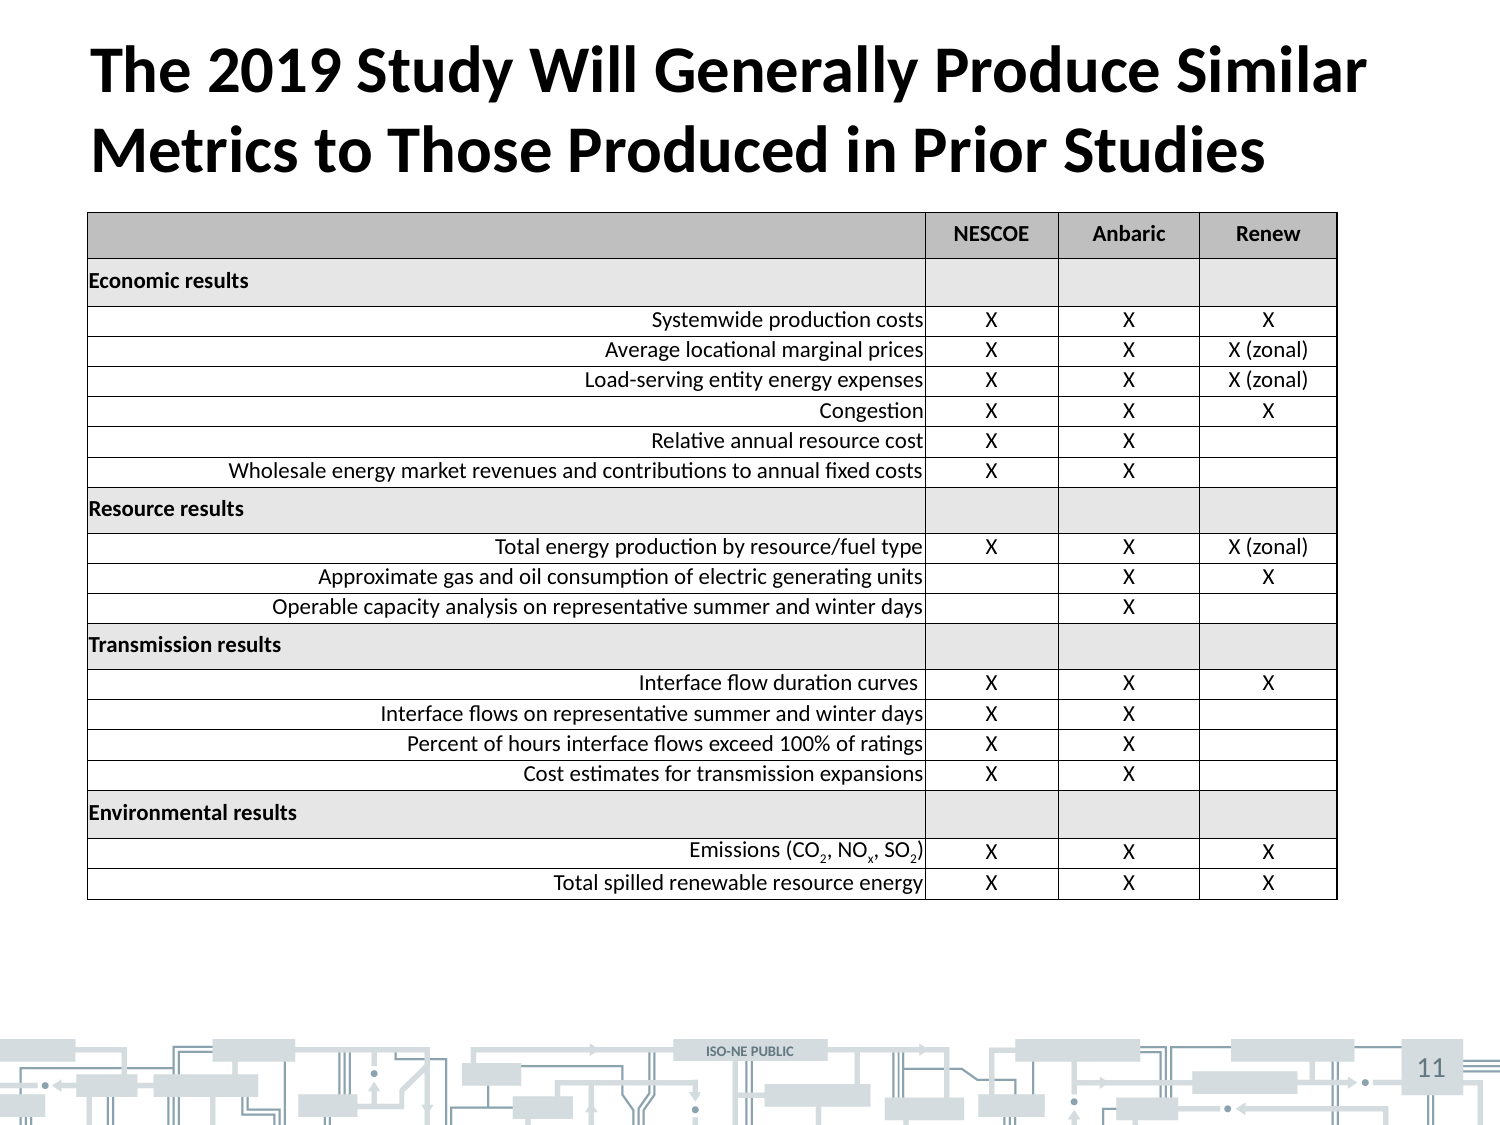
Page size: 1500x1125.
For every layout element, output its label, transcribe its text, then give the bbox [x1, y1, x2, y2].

table_cell Transmission results [88, 624, 925, 669]
title The 2019 Study Will Generally Produce Similar Metrics to Those Produced in Prior Studies [75, 12, 1425, 200]
table_cell X [1200, 397, 1336, 426]
table_cell X [1059, 367, 1199, 396]
table_cell Operable capacity analysis on representative summer and winter days [88, 594, 925, 623]
table_cell [1200, 594, 1336, 623]
table_header [88, 213, 925, 258]
table_cell X [1059, 869, 1199, 899]
table_cell [1200, 791, 1336, 838]
table_cell X [926, 761, 1058, 790]
table_cell X (zonal) [1200, 534, 1336, 563]
table_cell X [1059, 337, 1199, 366]
table_cell X [1200, 869, 1336, 899]
table_cell Economic results [88, 259, 925, 306]
table_cell X [1059, 670, 1199, 699]
table_cell X [1059, 700, 1199, 729]
table_cell X [1059, 458, 1199, 487]
table_cell [926, 488, 1058, 533]
table_cell X (zonal) [1200, 367, 1336, 396]
table_cell [1200, 427, 1336, 457]
table_cell [1200, 761, 1336, 790]
table_cell X [1059, 761, 1199, 790]
table_cell [1200, 259, 1336, 306]
picture [0, 1031, 1500, 1125]
table_cell X [1200, 839, 1336, 868]
table_cell [1059, 791, 1199, 838]
table_cell [1200, 624, 1336, 669]
table_cell Load-serving entity energy expenses [88, 367, 925, 396]
table_cell X [926, 534, 1058, 563]
table_cell Total spilled renewable resource energy [88, 869, 925, 899]
table_cell X [1200, 564, 1336, 593]
table_cell X [1059, 839, 1199, 868]
table_cell Emissions (CO2, NOx, SO2) [88, 839, 925, 868]
table_cell [1200, 488, 1336, 533]
table_cell X [1059, 534, 1199, 563]
table_cell [1059, 624, 1199, 669]
table_cell X [1059, 594, 1199, 623]
table_cell X [926, 367, 1058, 396]
table_cell Interface flow duration curves [88, 670, 925, 699]
table_header Anbaric [1059, 213, 1199, 258]
table_cell X [926, 307, 1058, 336]
table_cell [926, 624, 1058, 669]
table_cell Environmental results [88, 791, 925, 838]
table_cell [926, 594, 1058, 623]
table_cell X [1059, 427, 1199, 457]
table_cell [1200, 458, 1336, 487]
table_cell X (zonal) [1200, 337, 1336, 366]
table_cell Congestion [88, 397, 925, 426]
table_cell [926, 564, 1058, 593]
table_cell X [926, 337, 1058, 366]
table_cell X [926, 839, 1058, 868]
table_cell X [926, 700, 1058, 729]
table_cell X [926, 458, 1058, 487]
table_cell X [926, 869, 1058, 899]
table_header NESCOE [926, 213, 1058, 258]
table_cell Interface flows on representative summer and winter days [88, 700, 925, 729]
table_cell X [1059, 397, 1199, 426]
table_cell X [926, 427, 1058, 457]
table_cell X [926, 730, 1058, 760]
table_cell Average locational marginal prices [88, 337, 925, 366]
table_cell X [1059, 730, 1199, 760]
table_cell X [926, 397, 1058, 426]
table_cell X [1200, 307, 1336, 336]
table_cell Relative annual resource cost [88, 427, 925, 457]
table_cell [926, 791, 1058, 838]
table_cell X [1059, 564, 1199, 593]
table_cell Percent of hours interface flows exceed 100% of ratings [88, 730, 925, 760]
table_cell [1200, 700, 1336, 729]
table_cell Total energy production by resource/fuel type [88, 534, 925, 563]
table_cell Wholesale energy market revenues and contributions to annual fixed costs [88, 458, 925, 487]
table_cell [1059, 488, 1199, 533]
table_cell X [1200, 670, 1336, 699]
table_cell [926, 259, 1058, 306]
table_cell [1200, 730, 1336, 760]
slide_number 11 [1400, 1044, 1463, 1088]
table_cell Approximate gas and oil consumption of electric generating units [88, 564, 925, 593]
table_cell X [926, 670, 1058, 699]
table_cell Cost estimates for transmission expansions [88, 761, 925, 790]
table_header Renew [1200, 213, 1336, 258]
table_cell Systemwide production costs [88, 307, 925, 336]
table_cell X [1059, 307, 1199, 336]
table_cell Resource results [88, 488, 925, 533]
table_cell [1059, 259, 1199, 306]
